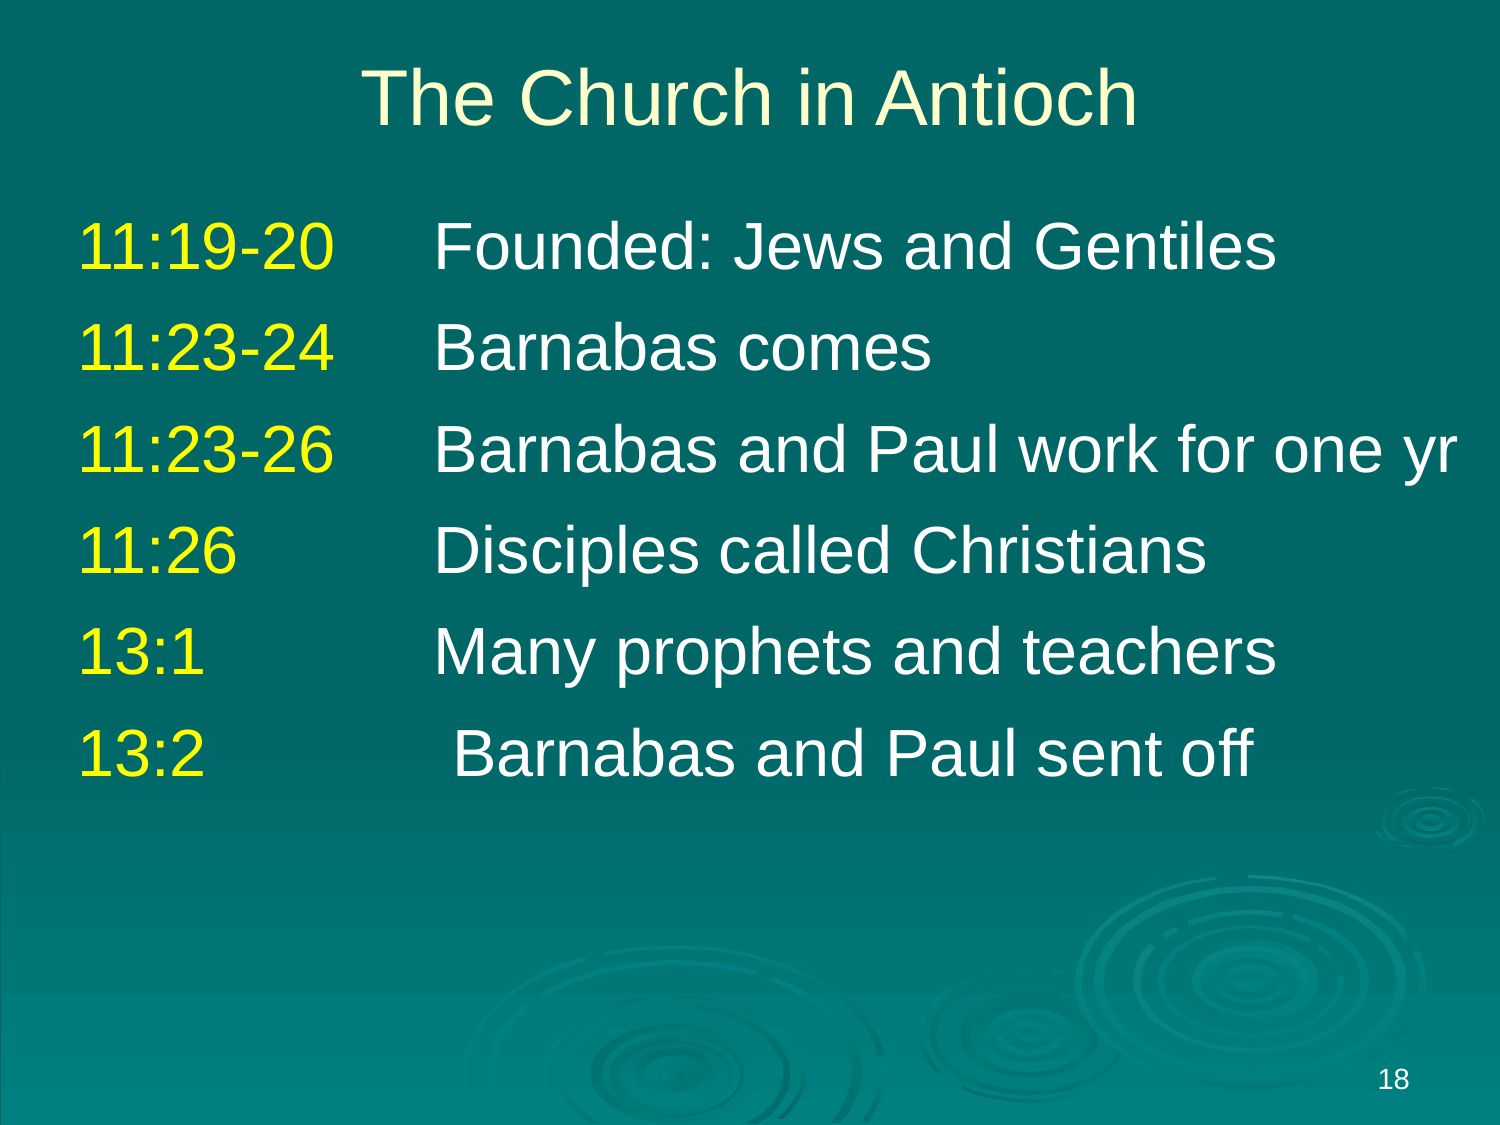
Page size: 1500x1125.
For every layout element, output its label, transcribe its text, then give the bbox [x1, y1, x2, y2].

title The Church in Antioch [49, 0, 1451, 188]
slide_number 18 [1074, 1051, 1426, 1103]
list 11:19-20 Founded: Jews and Gentiles 11:23-24 Barnabas comes 11:23-26 Barnabas and Paul work for one yr 11:26 Disciples called Christians 13:1 Many prophets and teachers 13:2 Barnabas and Paul sent off [62, 187, 1500, 1051]
